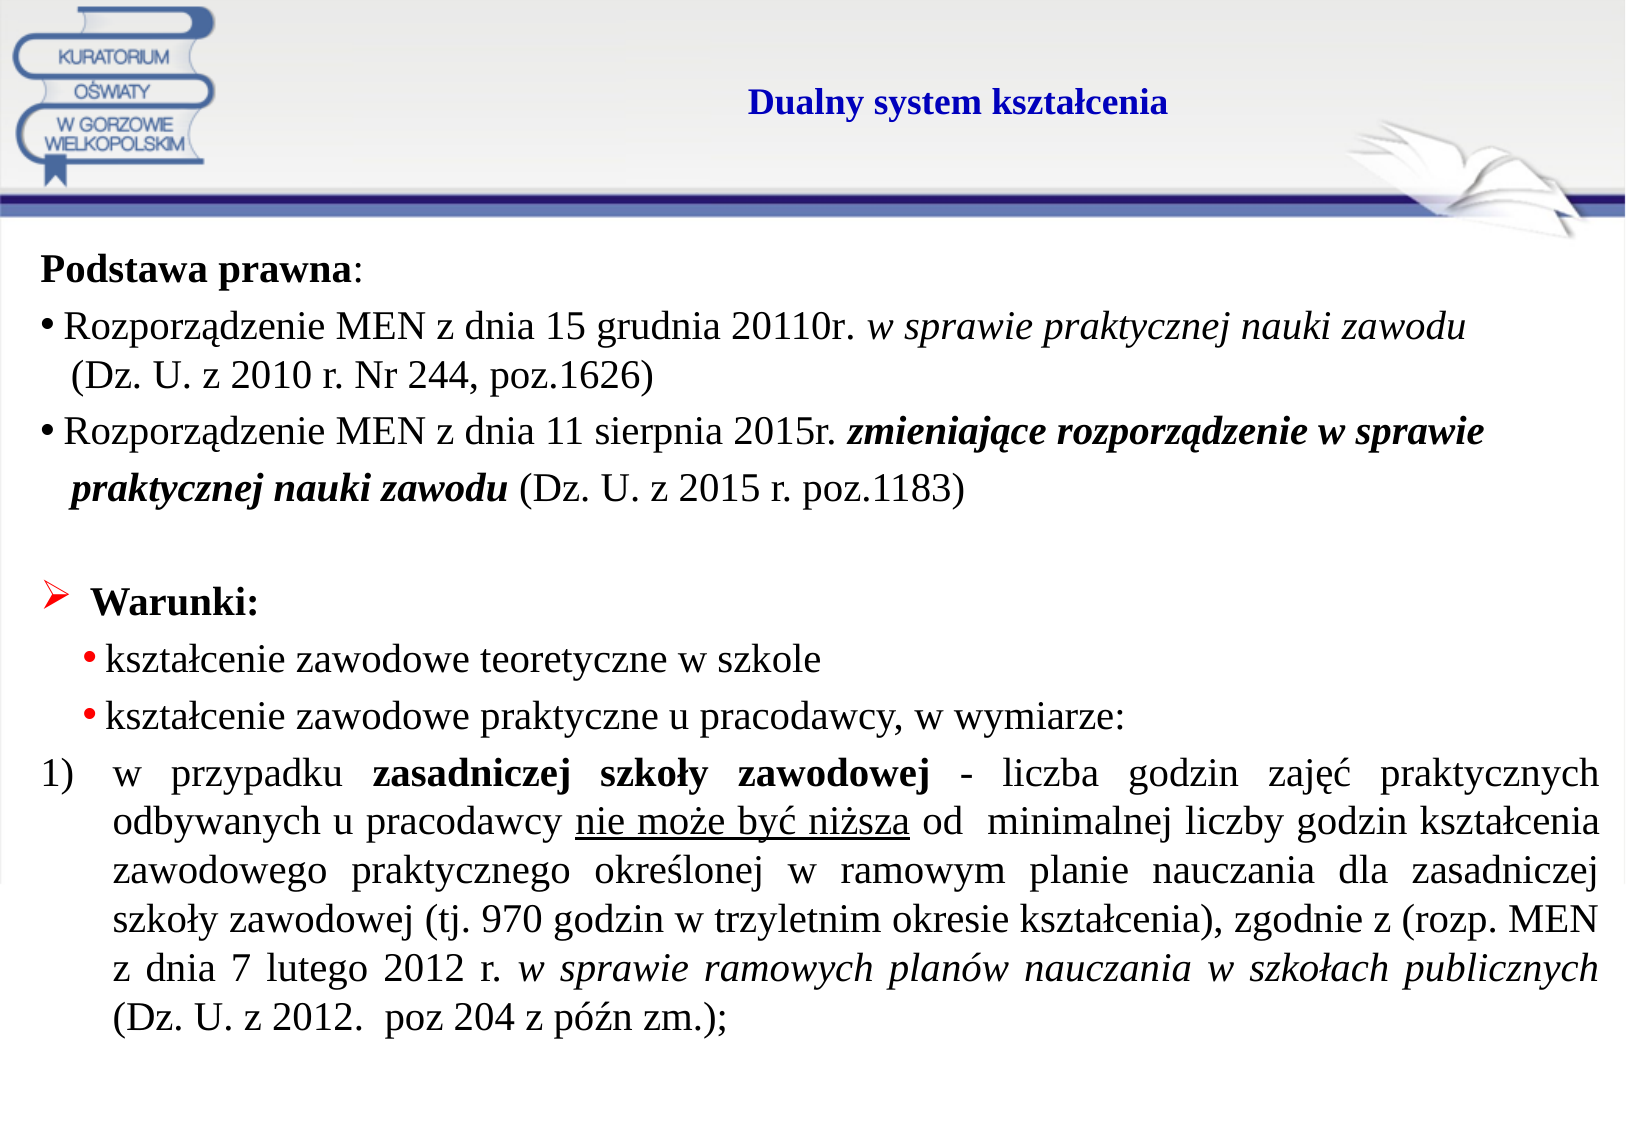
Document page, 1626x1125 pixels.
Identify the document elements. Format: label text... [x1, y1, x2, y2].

list Podstawa prawna: Rozporządzenie MEN z dnia 15 grudnia 20110r. w sprawie praktycznej nauki zawodu (Dz. U. z 2010 r. Nr 244, poz.1626) Rozporządzenie MEN z dnia 11 sierpnia 2015r. zmieniające rozporządzenie w sprawie praktycznej nauki zawodu (Dz. U. z 2015 r. poz.1183) Warunki: kształcenie zawodowe teoretyczne w szkole kształcenie zawodowe praktyczne u pracodawcy, w wymiarze: w przypadku zasadniczej szkoły zawodowej - liczba godzin zajęć praktycznych odbywanych u pracodawcy nie może być niższa od minimalnej liczby godzin kształcenia zawodowego praktycznego określonej w ramowym planie nauczania dla zasadniczej szkoły zawodowej (tj. 970 godzin w trzyletnim okresie kształcenia), zgodnie z (rozp. MEN z dnia 7 lutego 2012 r. w sprawie ramowych planów nauczania w szkołach publicznych (Dz. U. z 2012. poz 204 z późn zm.); [25, 234, 1616, 1059]
title Dualny system kształcenia [317, 23, 1600, 176]
picture [0, 0, 1626, 1125]
